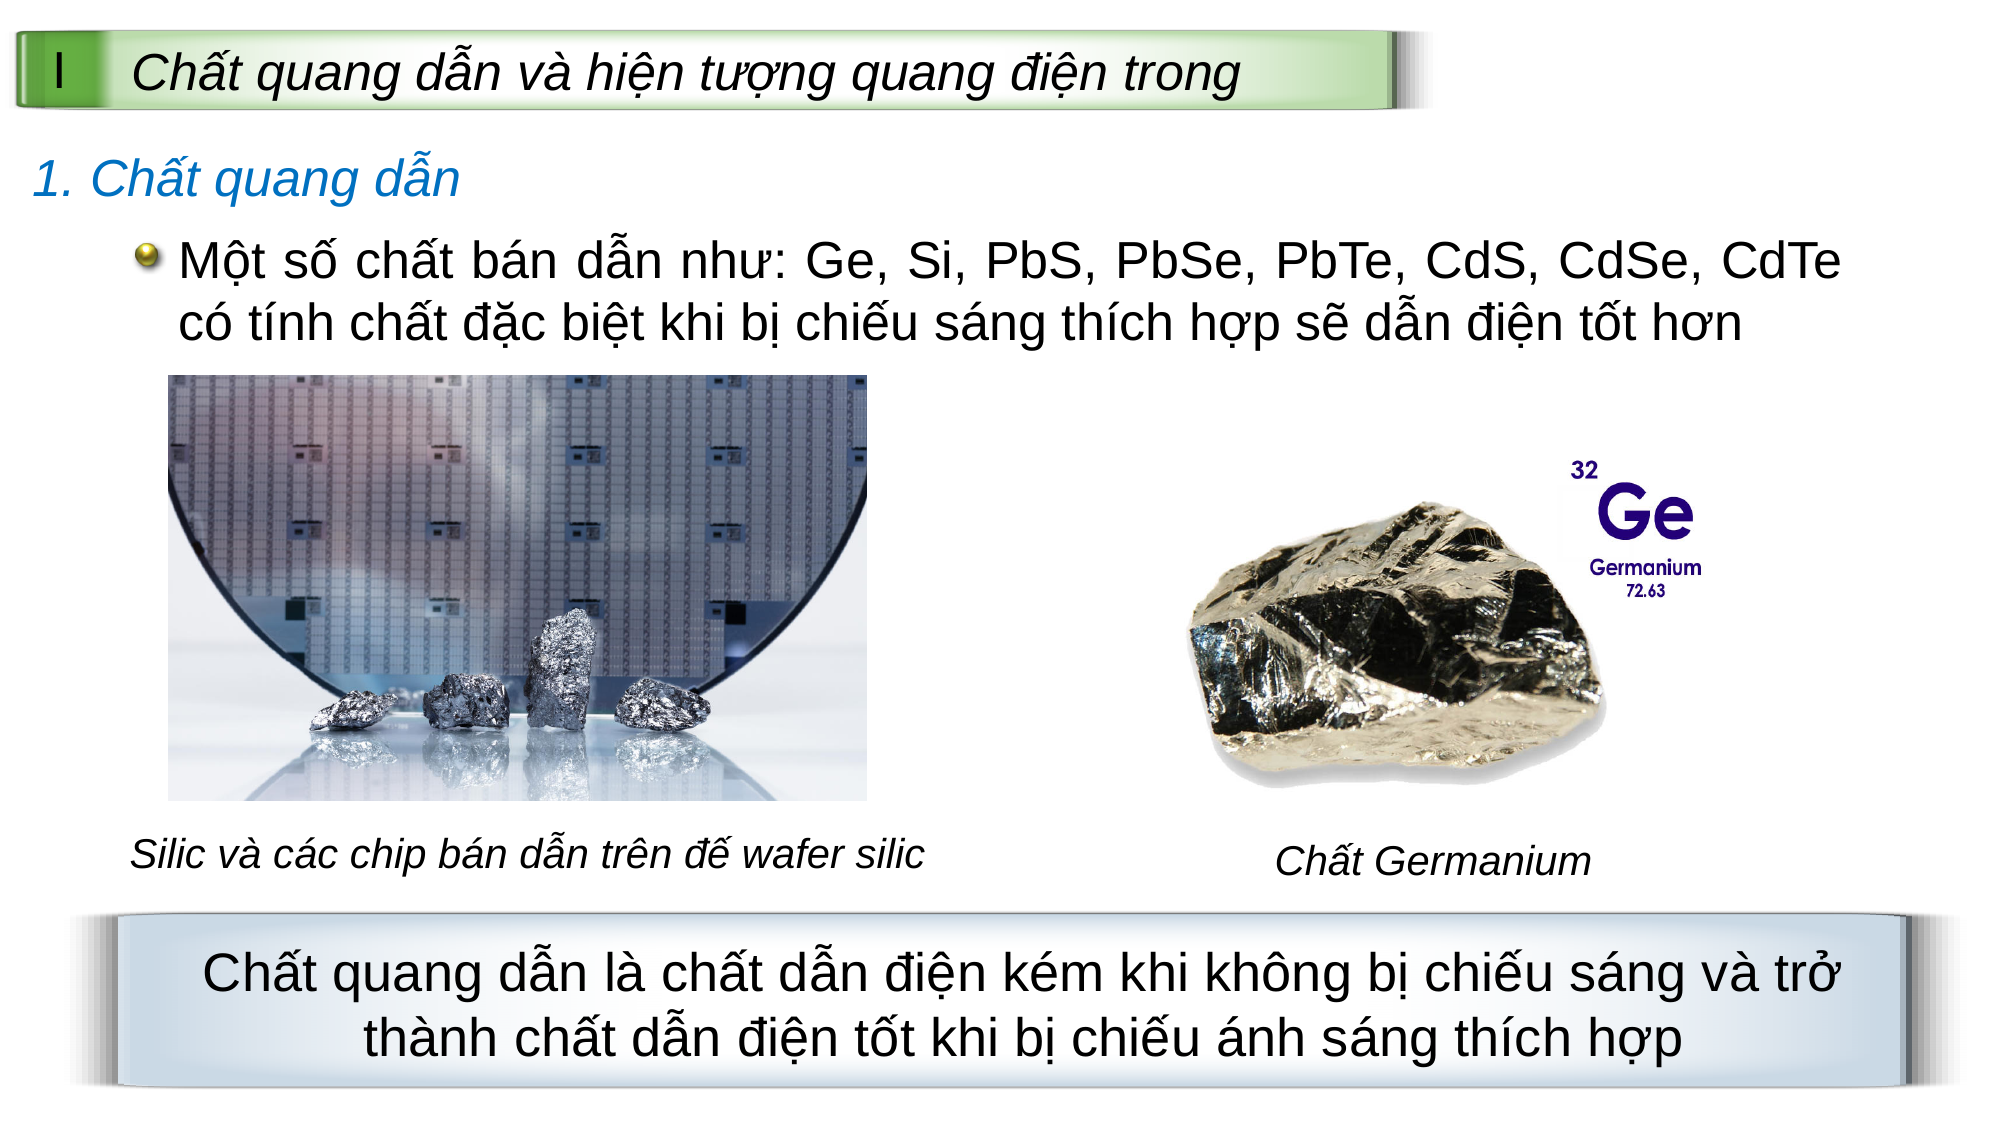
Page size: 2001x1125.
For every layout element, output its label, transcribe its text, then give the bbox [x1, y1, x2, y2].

text_box Chất Germanium [1259, 826, 1678, 891]
picture [1118, 424, 1756, 823]
text_box 1. Chất quang dẫn [14, 135, 1195, 216]
picture [131, 240, 167, 275]
text_box Một số chất bán dẫn như: Ge, Si, PbS, PbSe, PbTe, CdS, CdSe, CdTe có tính chất đặc biệt khi bị chiếu sáng thích hợp sẽ dẫn điện tốt hơn [113, 217, 1862, 361]
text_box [64, 910, 1967, 1125]
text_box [0, 29, 1438, 111]
text_box Silic và các chip bán dẫn trên đế wafer silic [114, 819, 1219, 885]
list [168, 375, 873, 801]
